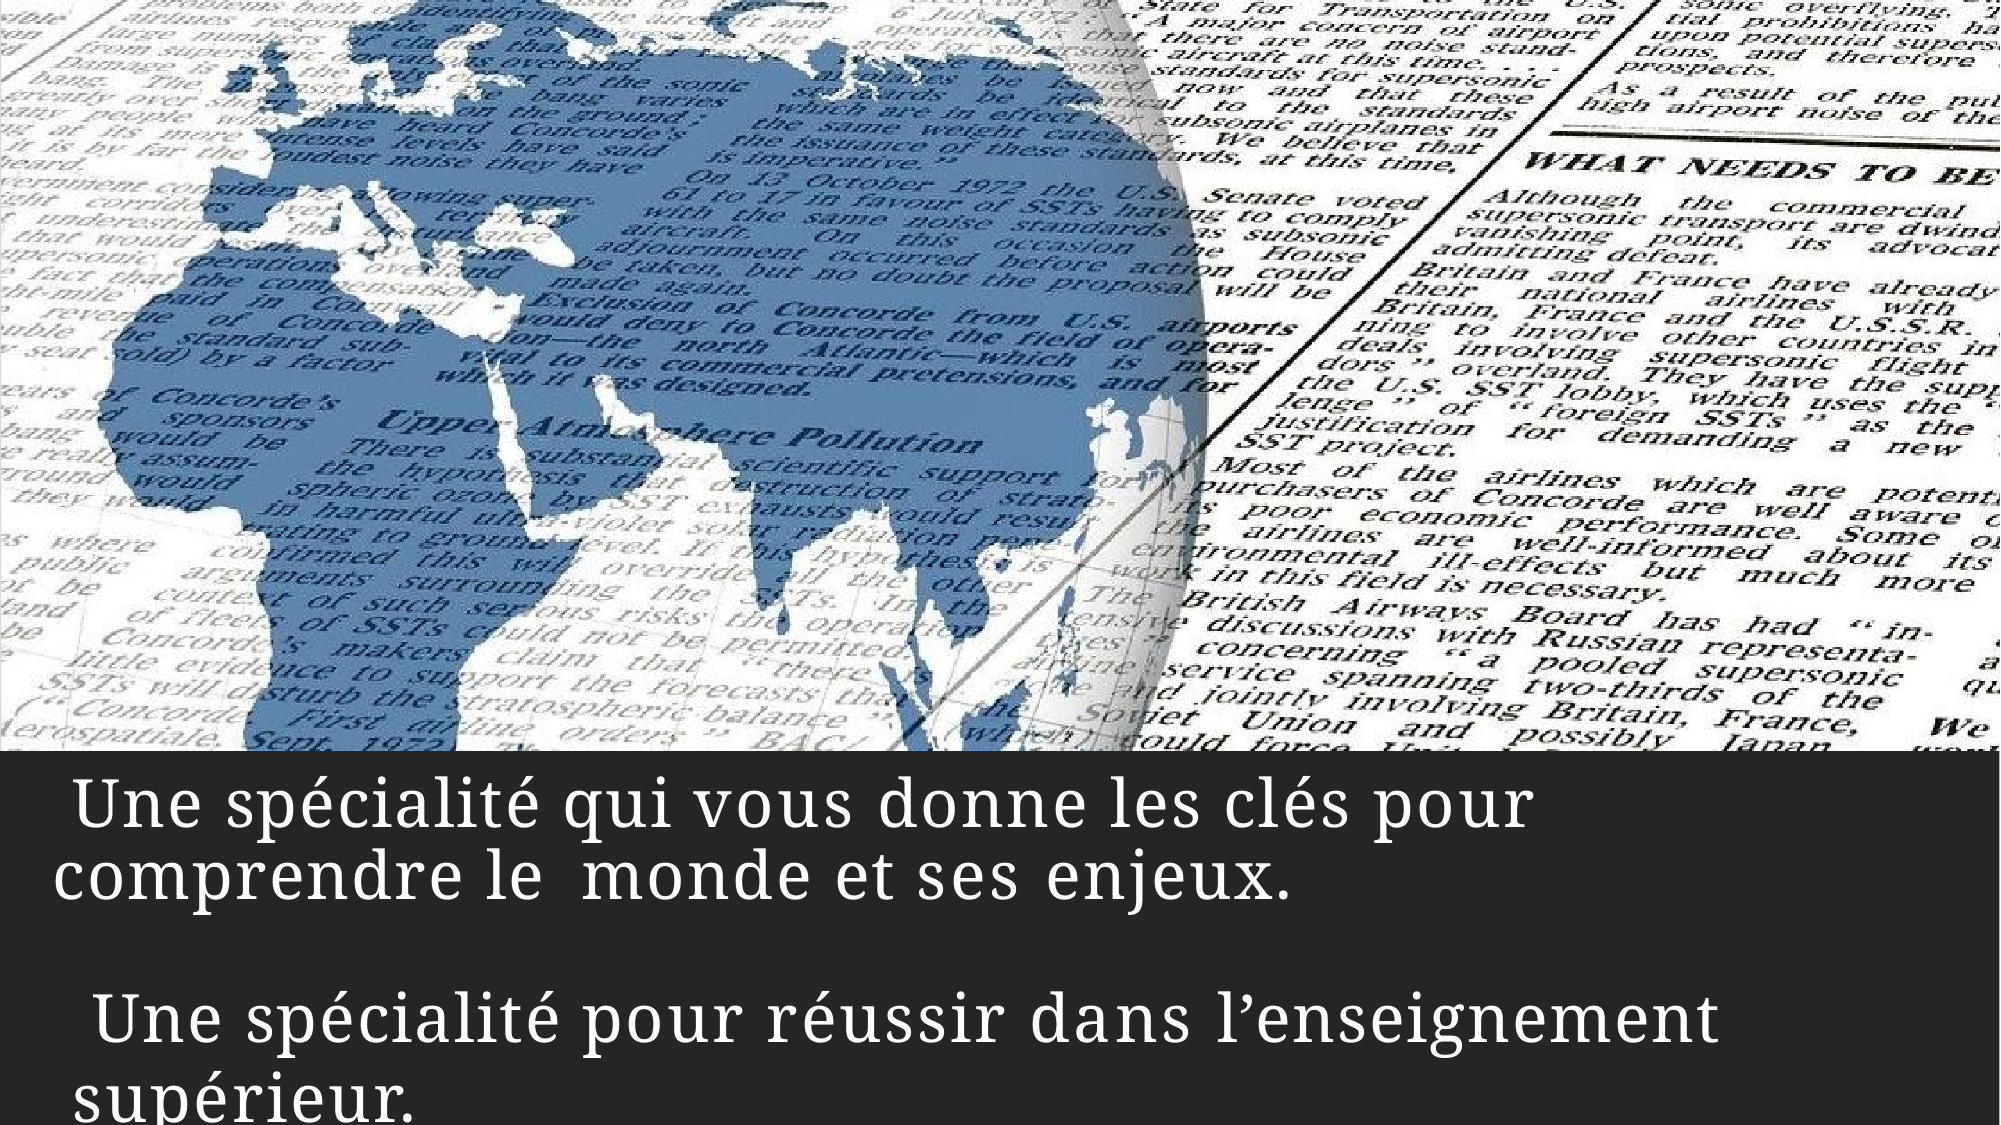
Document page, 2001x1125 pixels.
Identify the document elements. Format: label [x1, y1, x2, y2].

text_box [0, 0, 2000, 1125]
